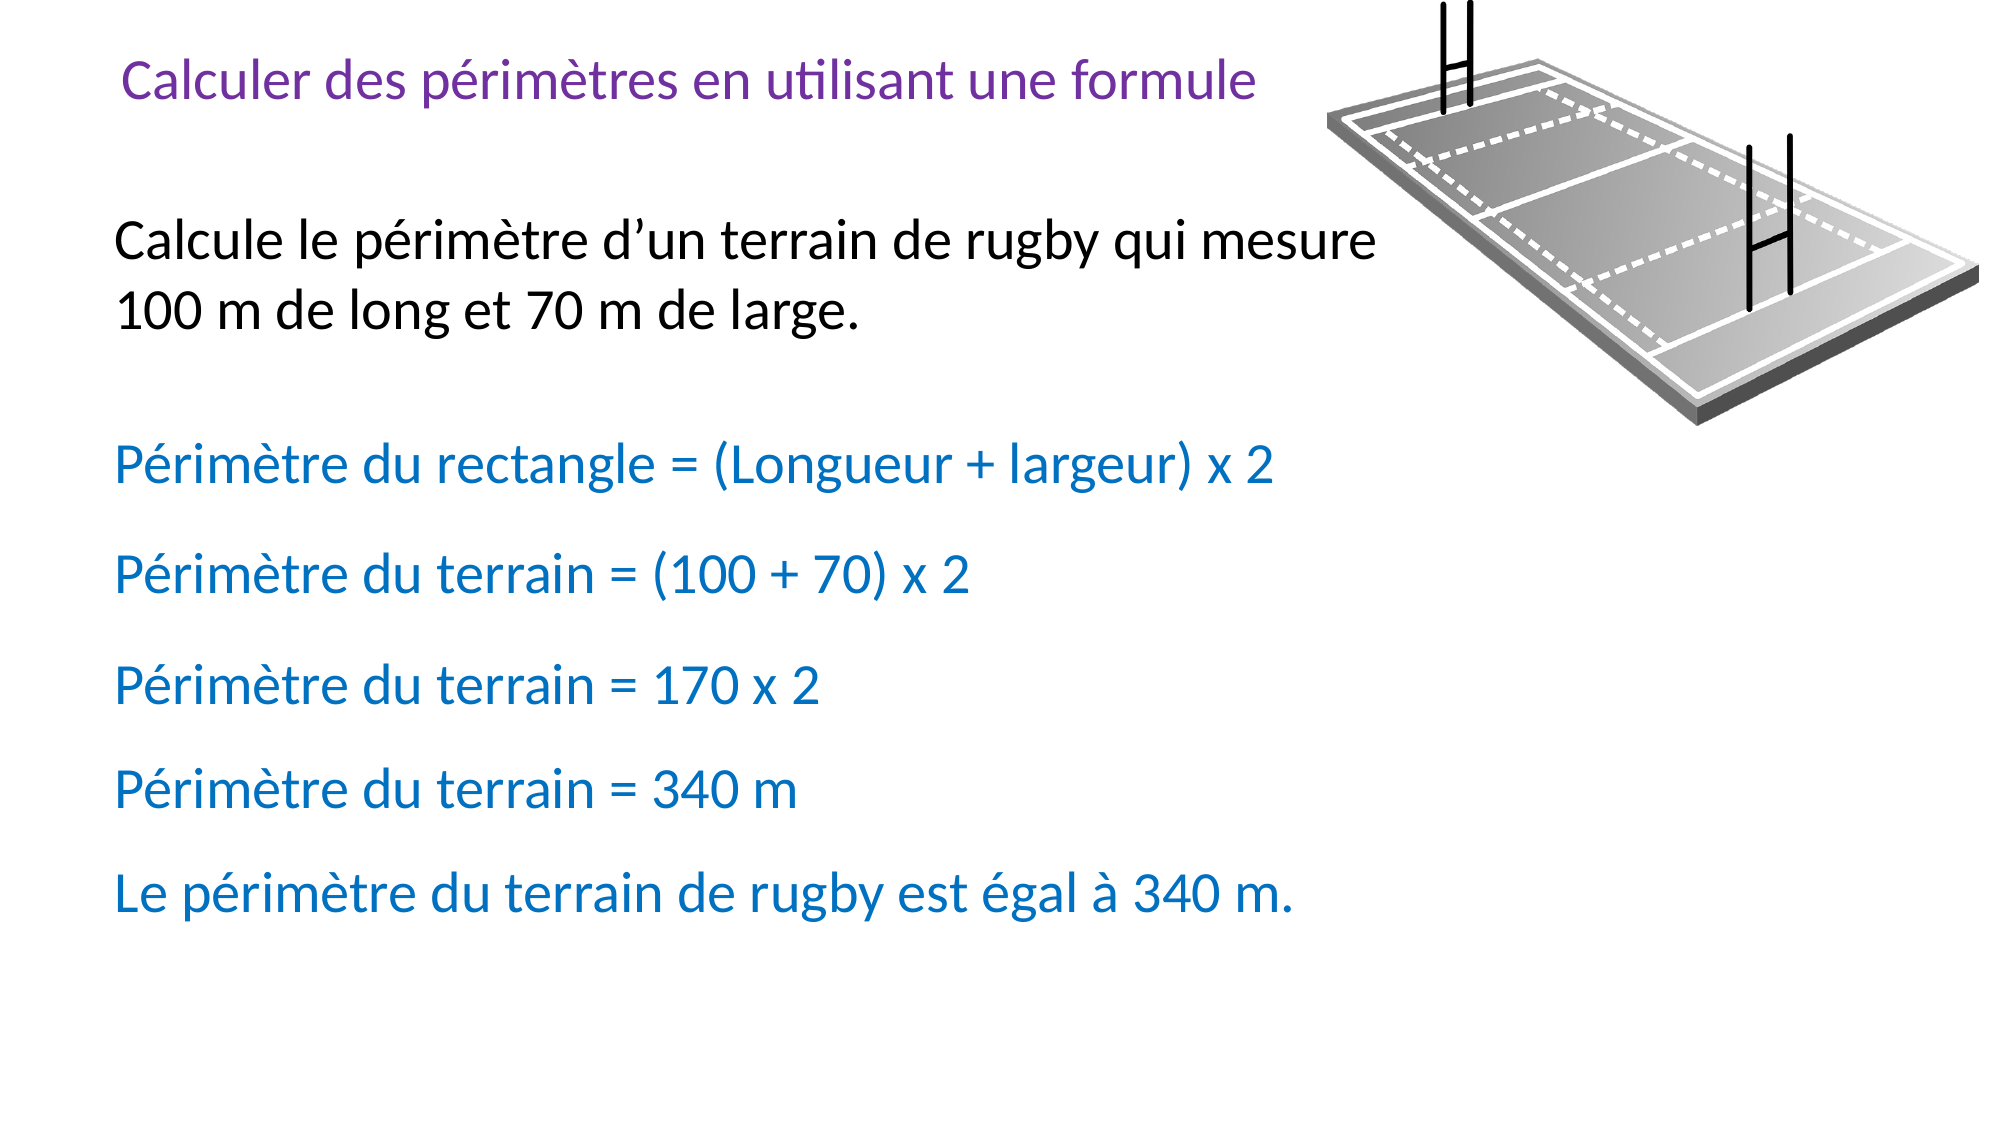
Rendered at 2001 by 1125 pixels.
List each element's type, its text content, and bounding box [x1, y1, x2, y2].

text_box Le périmètre du terrain de rugby est égal à 340 m. [99, 846, 1368, 932]
text_box Périmètre du terrain = (100 + 70) x 2 [99, 527, 1368, 613]
text_box Périmètre du rectangle = (Longueur + largeur) x 2 [99, 417, 1368, 503]
picture [1327, 0, 1979, 426]
text_box Calculer des périmètres en utilisant une formule [107, 12, 1274, 119]
text_box Périmètre du terrain = 340 m [99, 742, 1368, 828]
text_box Calcule le périmètre d’un terrain de rugby qui mesure 100 m de long et 70 m de large. [99, 193, 1327, 349]
text_box Périmètre du terrain = 170 x 2 [99, 638, 1368, 724]
